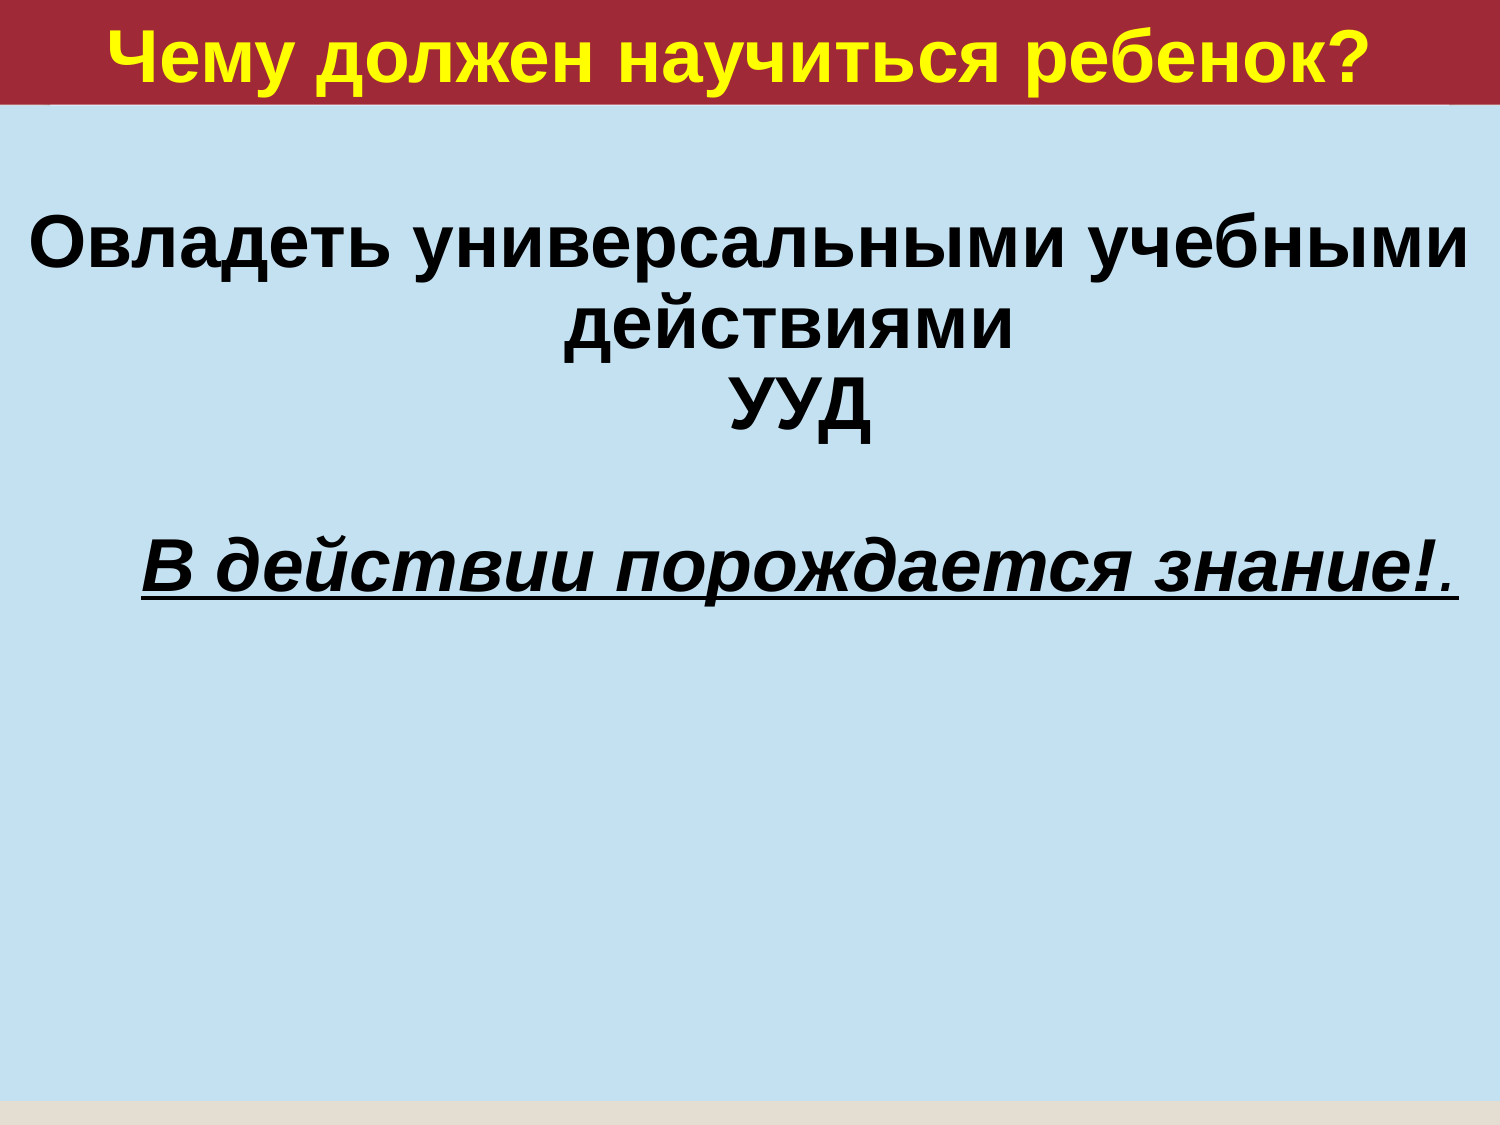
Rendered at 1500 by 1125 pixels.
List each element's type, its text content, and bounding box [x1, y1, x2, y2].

text_box [503, 187, 1500, 243]
text_box Чему должен научиться ребенок? [0, 0, 1500, 105]
text_box [644, 304, 1500, 361]
text_box Овладеть универсальными учебными действиями УУД В действии порождается знание!. [0, 105, 1500, 1101]
